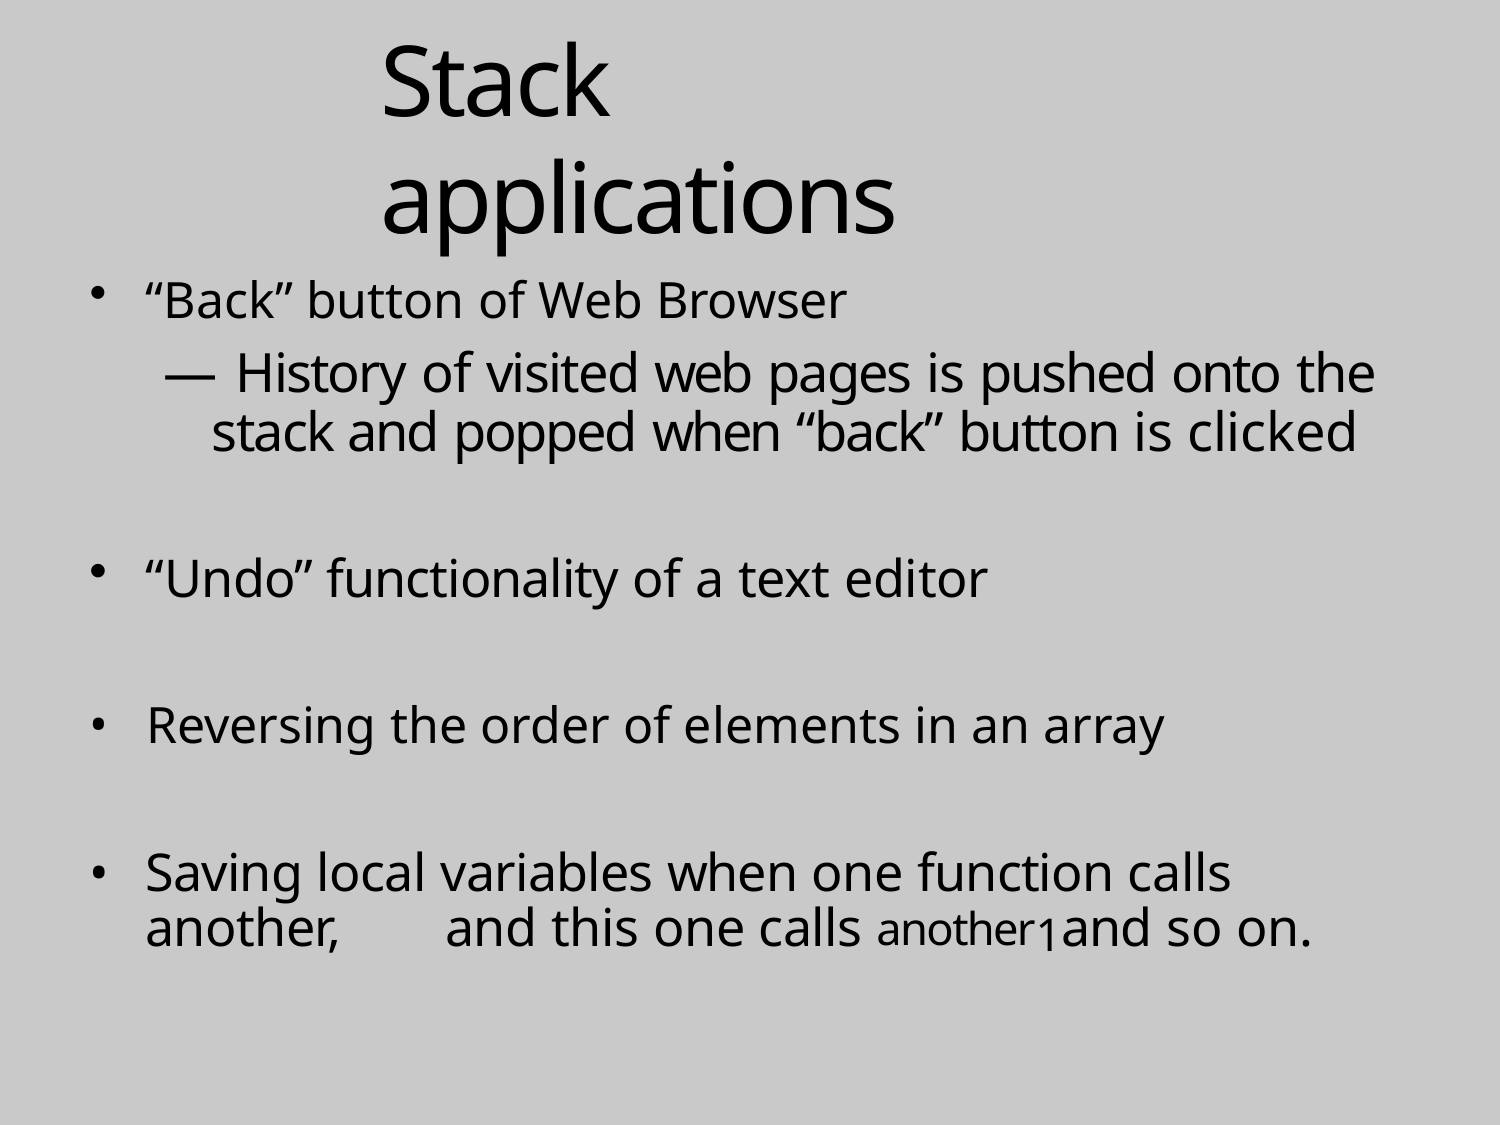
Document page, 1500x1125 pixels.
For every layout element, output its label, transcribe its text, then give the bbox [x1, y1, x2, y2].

text_box “Back” button of Web Browser — History of visited web pages is pushed onto the stack and popped when “back” button is clicked “Undo” functionality of a text editor Reversing the order of elements in an array Saving local variables when one function calls another, and this one calls another1and so on. [81, 259, 1390, 963]
title Stack applications [378, 15, 1112, 253]
